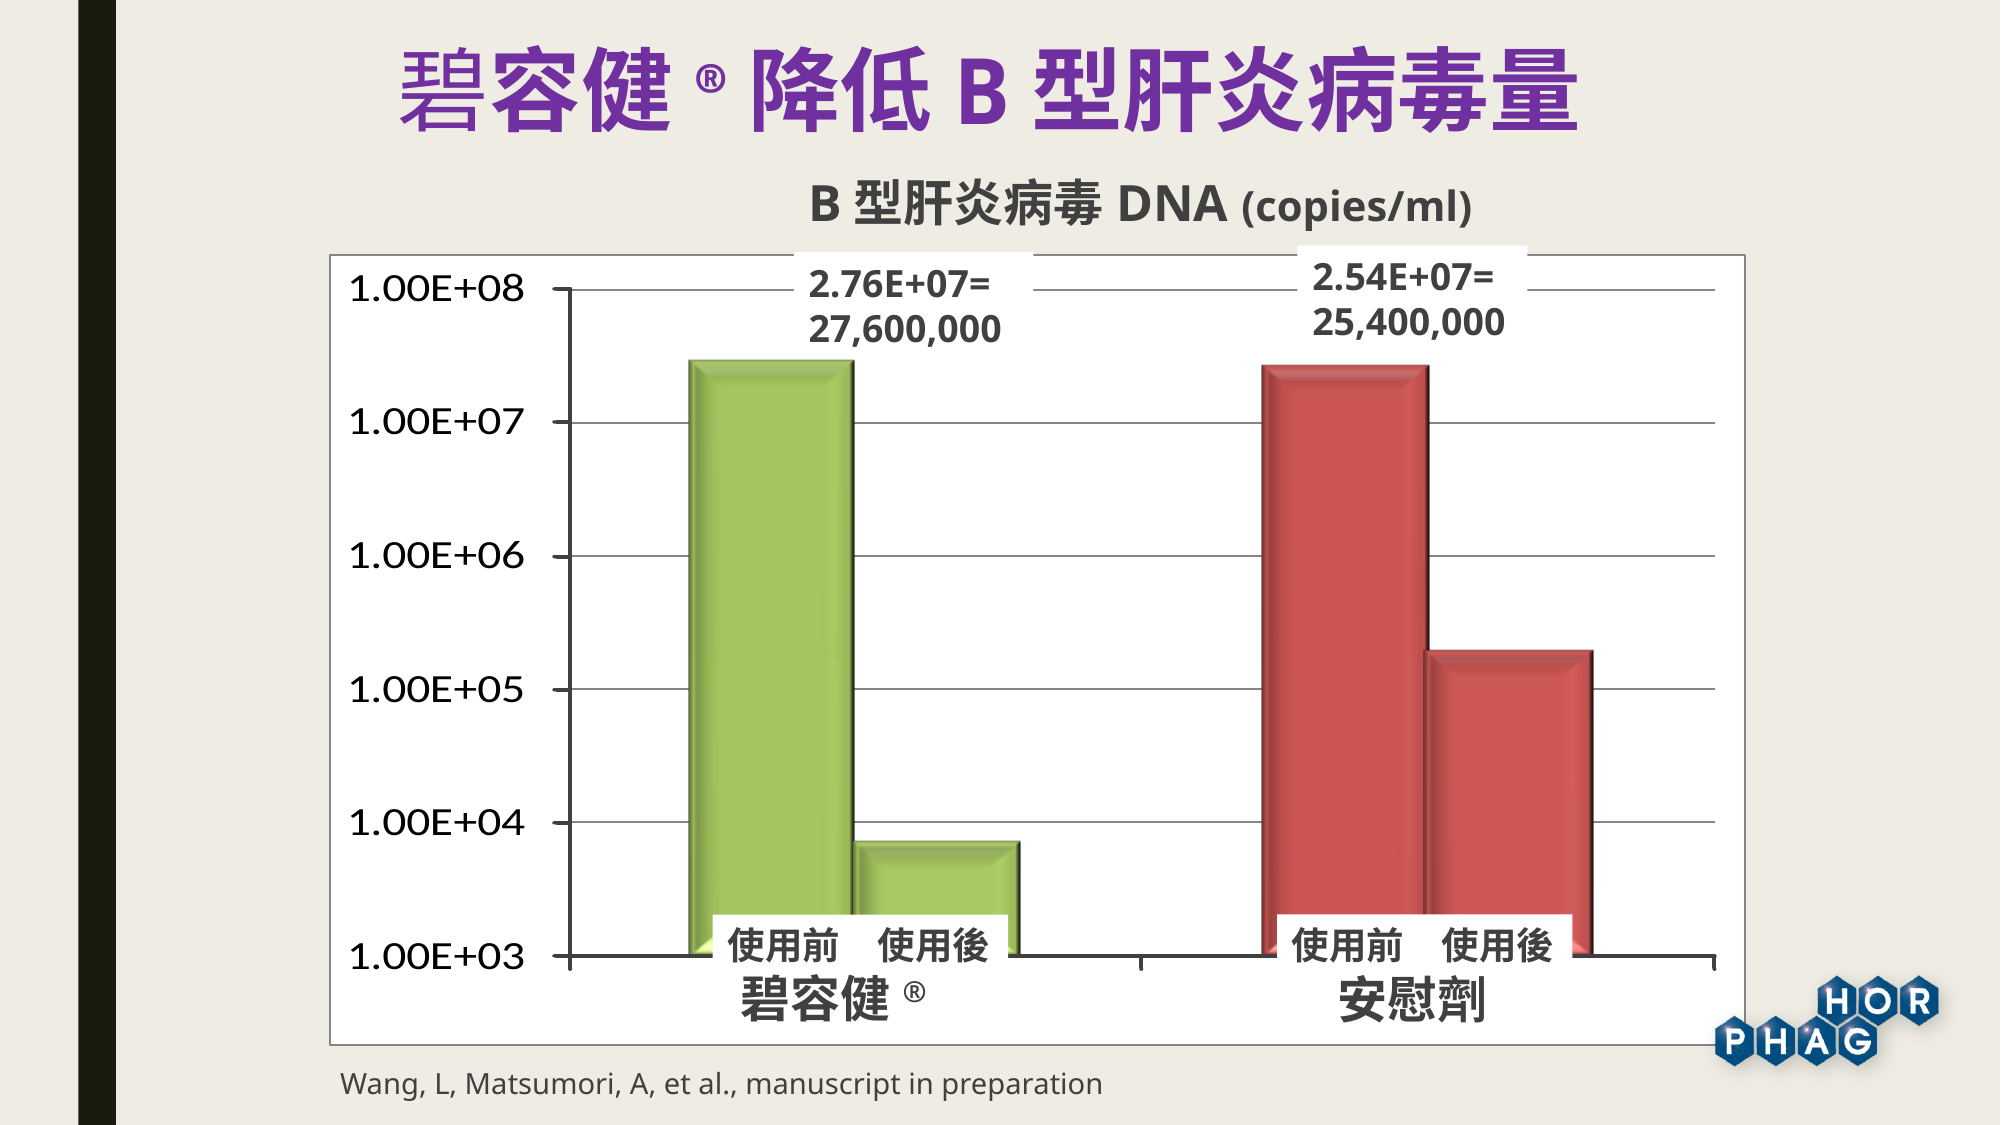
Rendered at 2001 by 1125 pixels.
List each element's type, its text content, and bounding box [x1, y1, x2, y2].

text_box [319, 245, 1750, 1051]
text_box 碧容健®降低B型肝炎病毒量 [249, 25, 1750, 151]
text_box Wang, L, Matsumori, A, et al., manuscript in preparation [325, 1058, 1119, 1108]
picture [1696, 958, 1950, 1082]
text_box B型肝炎病毒DNA (copies/ml) [793, 163, 1831, 239]
